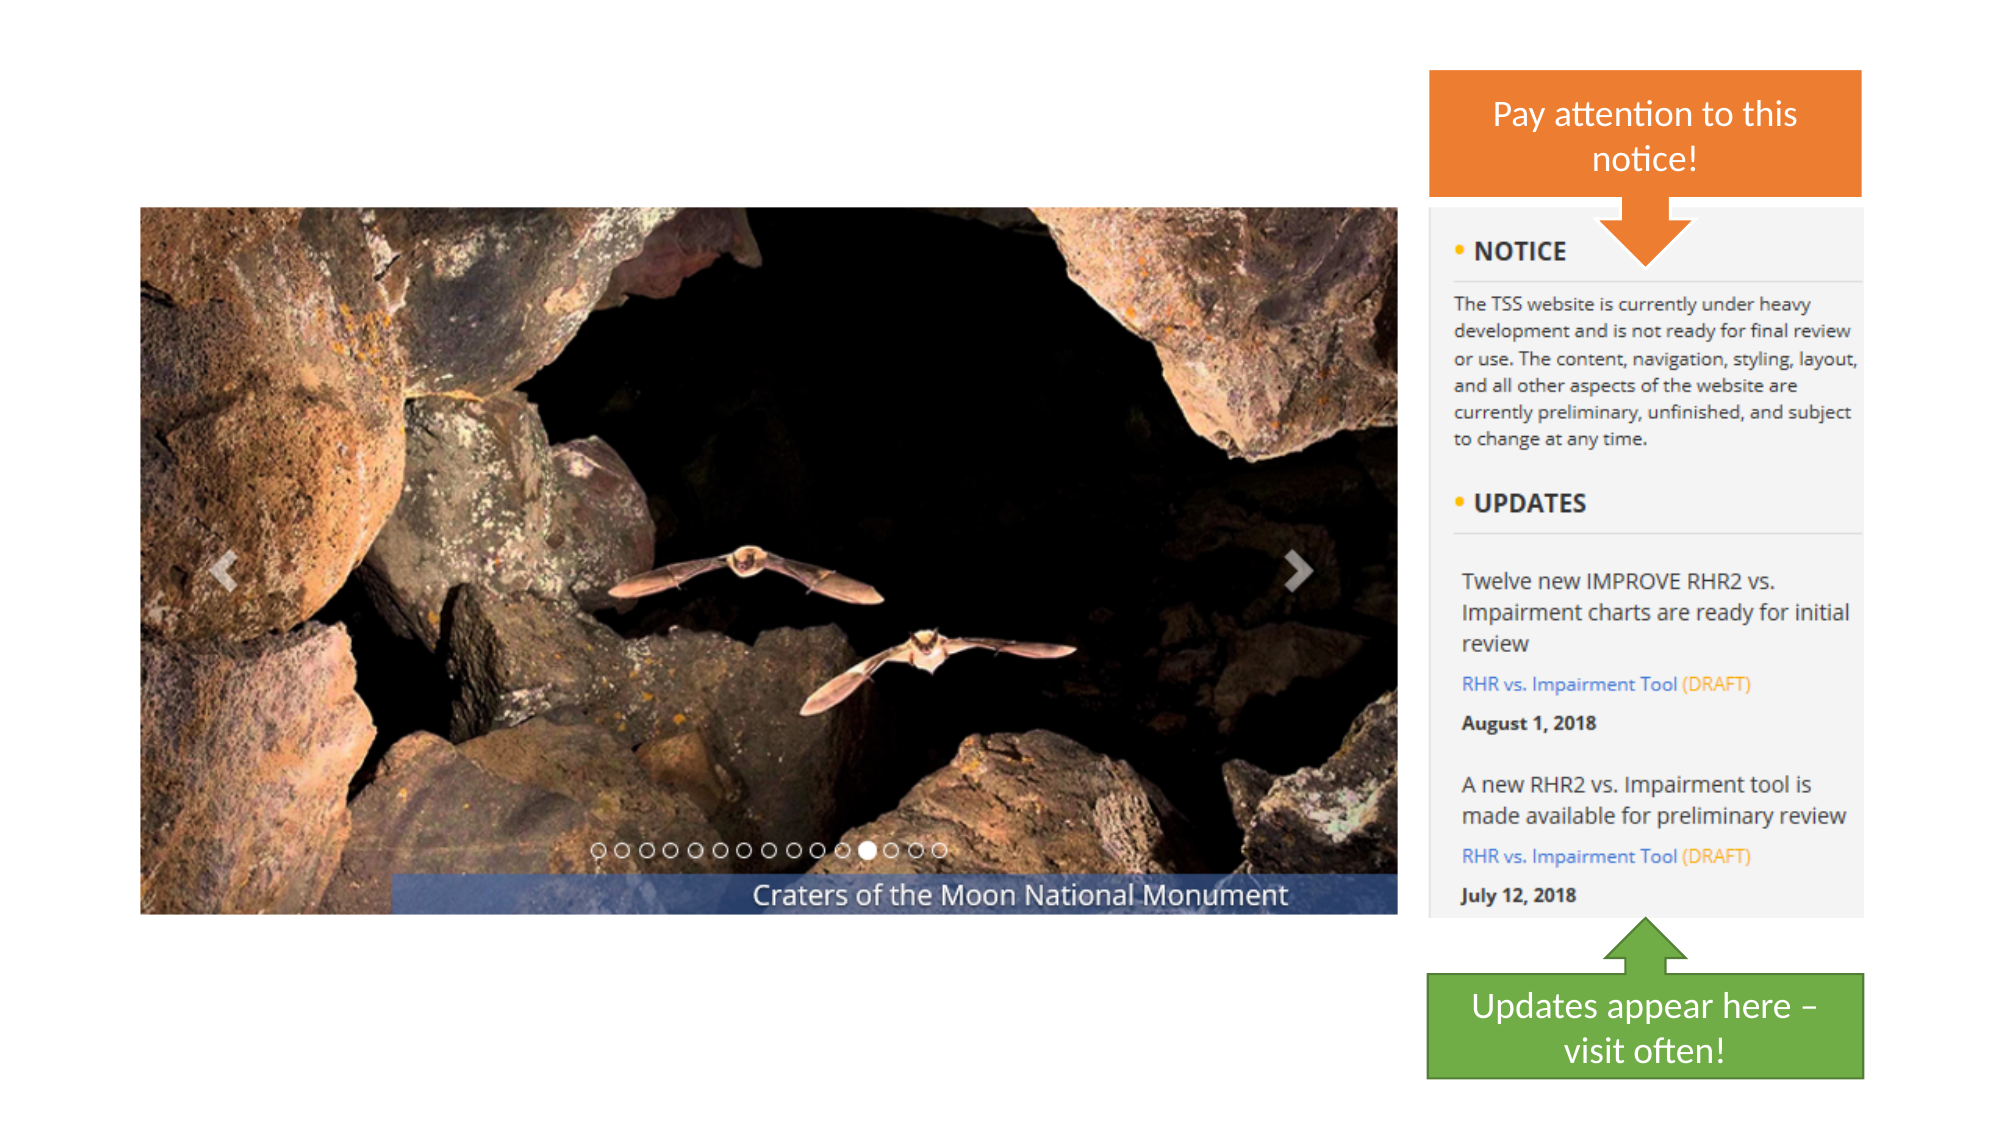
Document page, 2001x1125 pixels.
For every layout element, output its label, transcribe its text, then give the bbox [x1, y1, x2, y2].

text_box Pay attention to this notice! [1426, 66, 1865, 207]
text_box Updates appear here – visit often! [1426, 918, 1865, 1080]
picture [136, 206, 1864, 918]
